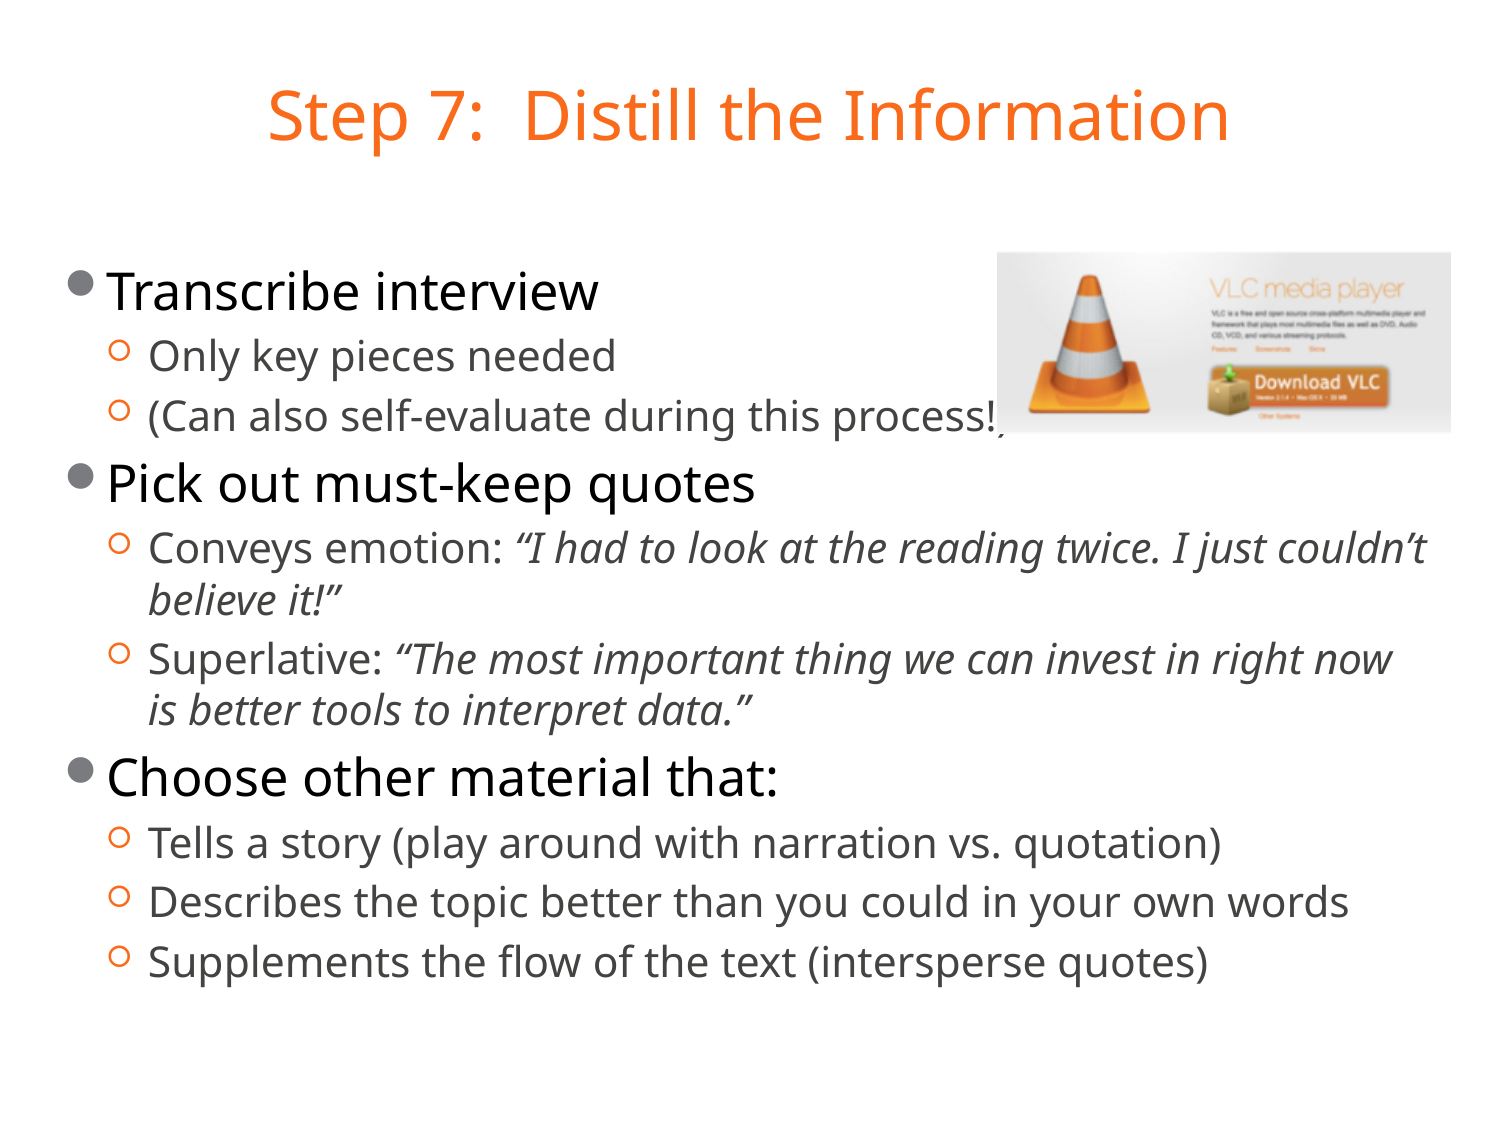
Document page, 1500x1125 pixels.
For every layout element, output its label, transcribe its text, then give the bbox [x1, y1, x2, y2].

list Transcribe interview Only key pieces needed (Can also self-evaluate during this process!) Pick out must-keep quotes Conveys emotion: “I had to look at the reading twice. I just couldn’t believe it!” Superlative: “The most important thing we can invest in right now is better tools to interpret data.” Choose other material that: Tells a story (play around with narration vs. quotation) Describes the topic better than you could in your own words Supplements the flow of the text (intersperse quotes) [49, 250, 1445, 1001]
picture [996, 250, 1451, 434]
title Step 7: Distill the Information [49, 37, 1450, 162]
